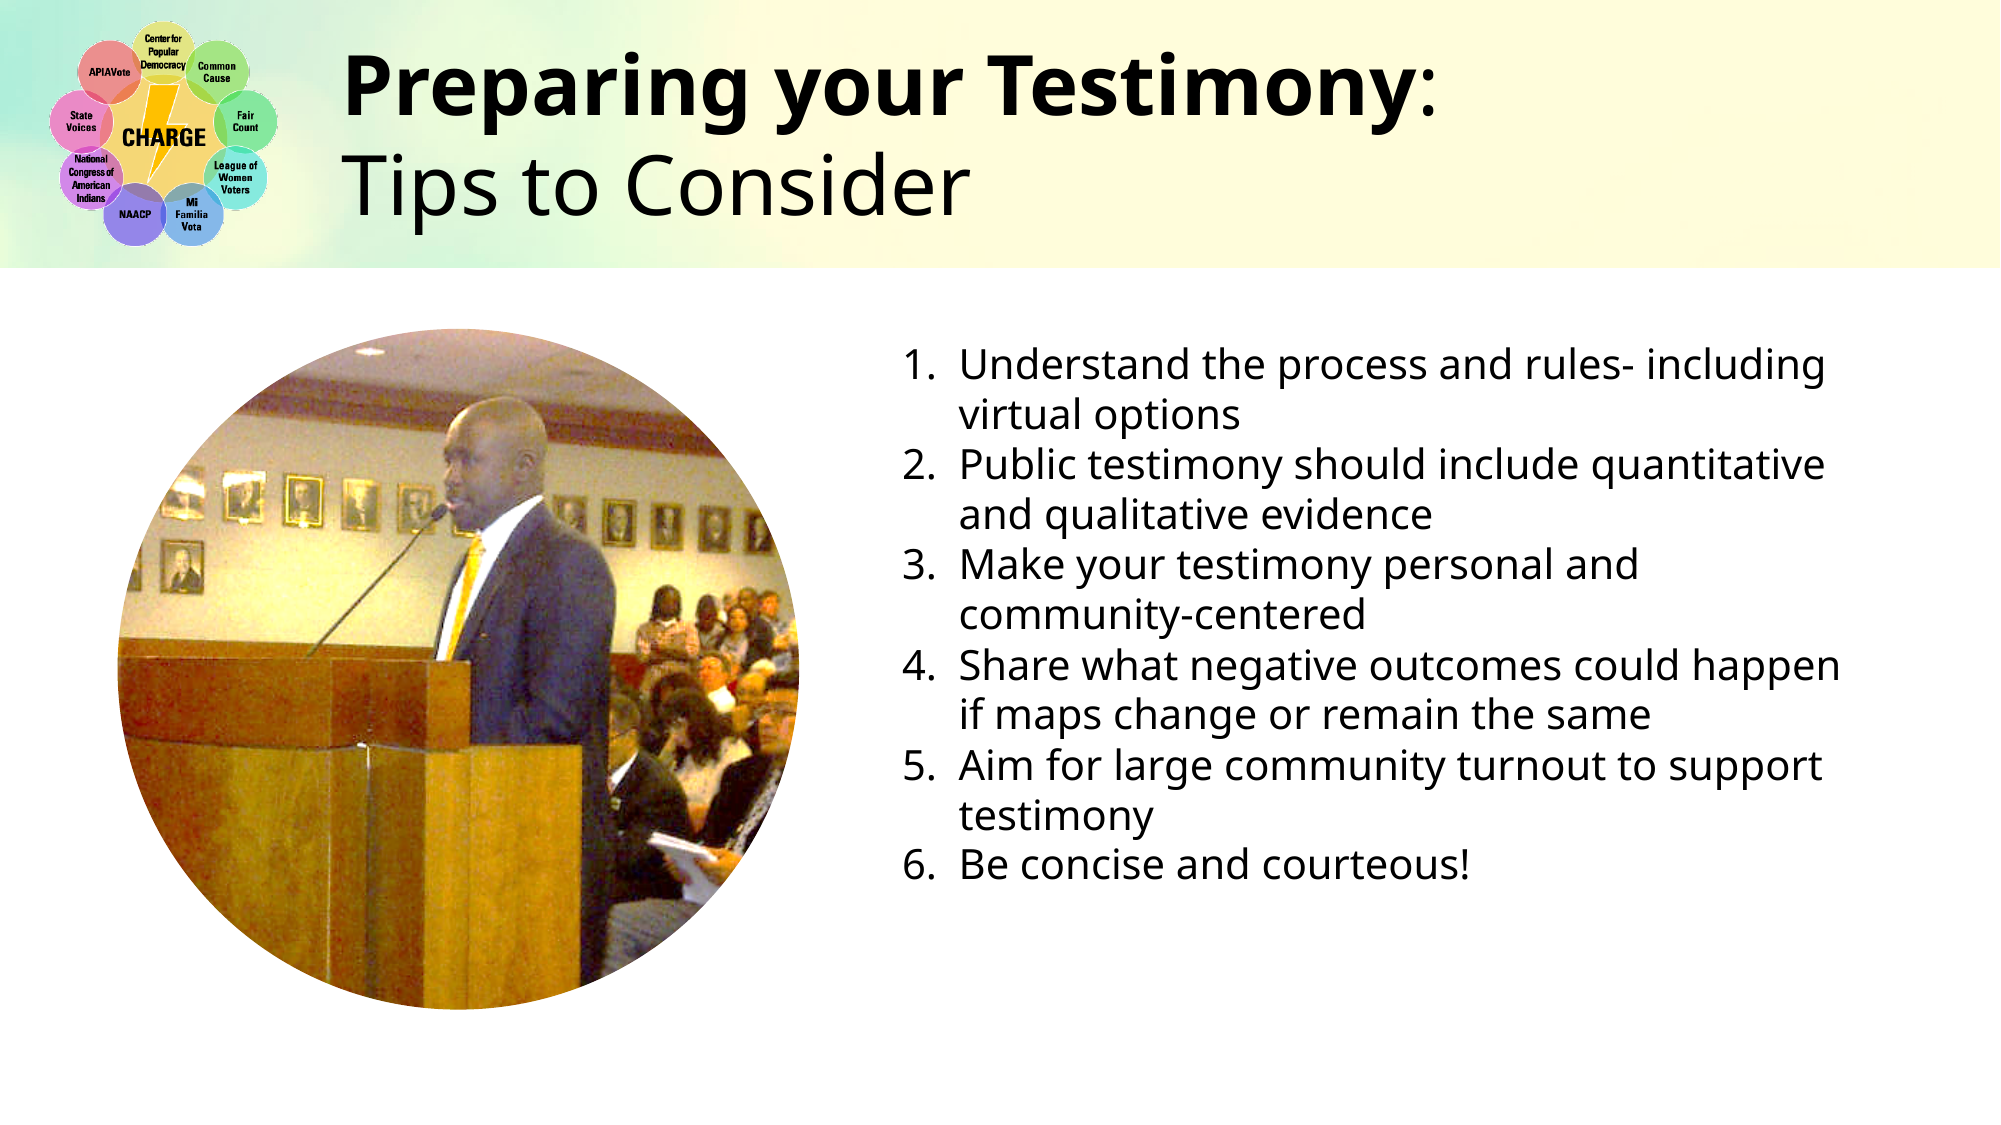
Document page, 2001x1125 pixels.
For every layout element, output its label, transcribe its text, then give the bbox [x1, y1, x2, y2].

picture [117, 328, 800, 1011]
text_box Understand the process and rules- including virtual options Public testimony should include quantitative and qualitative evidence Make your testimony personal and community-centered Share what negative outcomes could happen if maps change or remain the same Aim for large community turnout to support testimony Be concise and courteous! [868, 323, 1883, 900]
picture [0, 0, 2000, 268]
